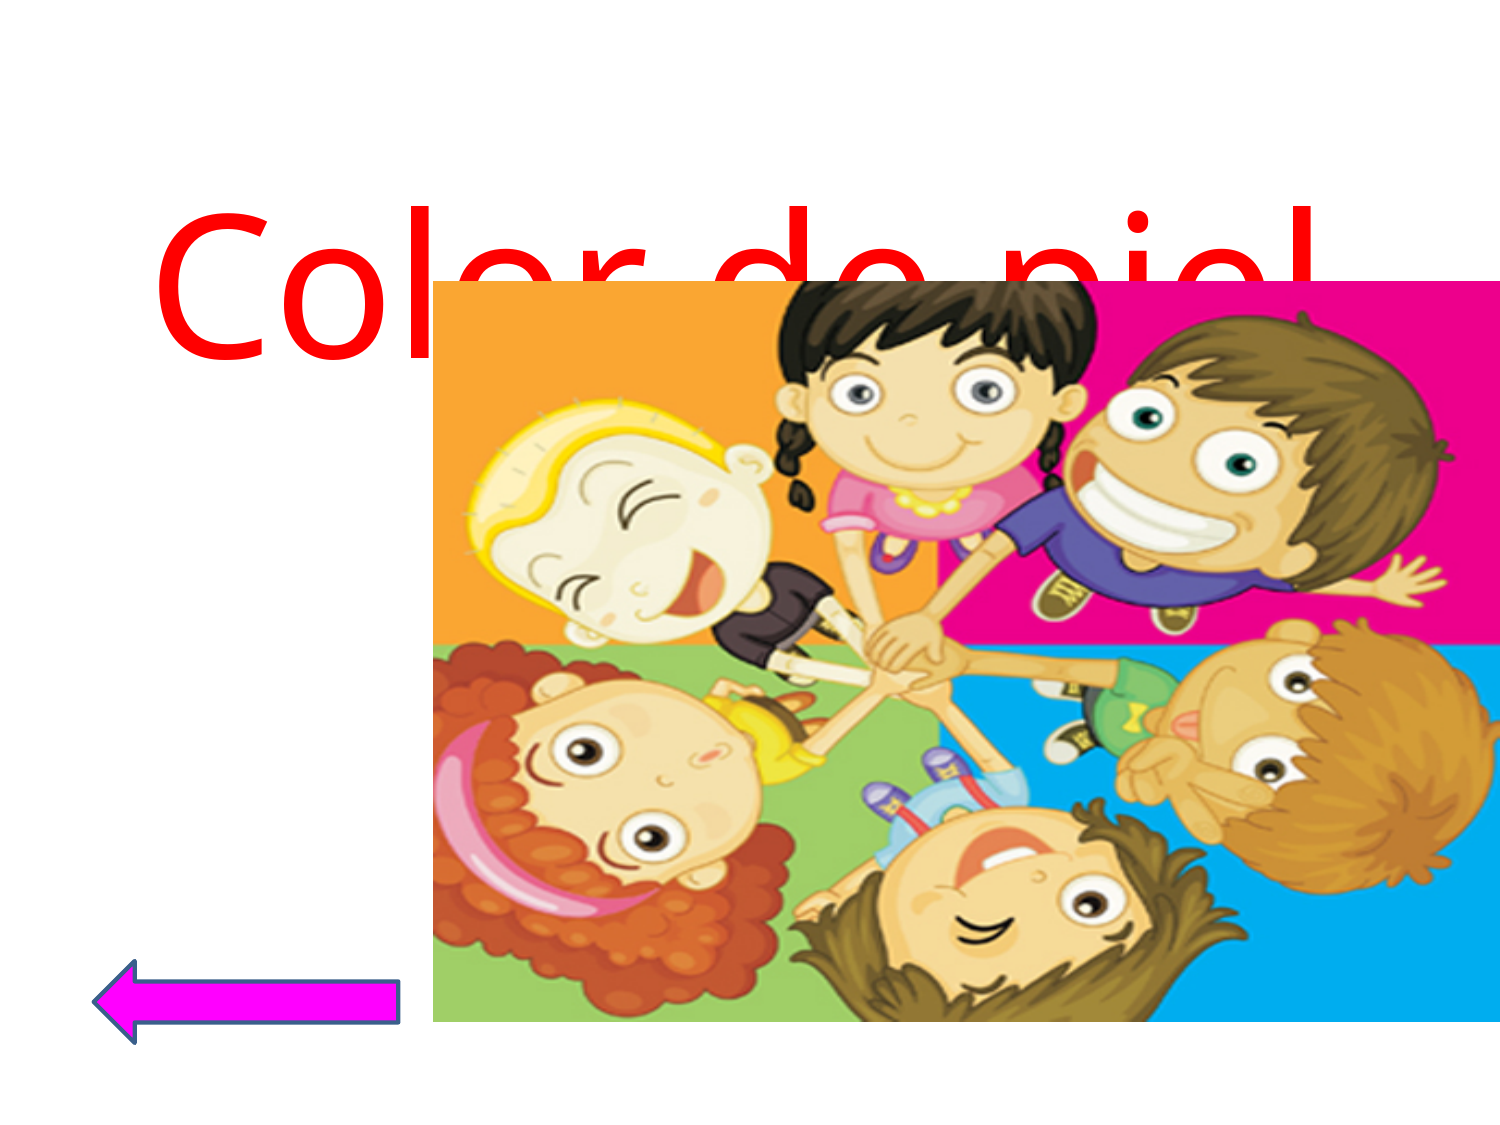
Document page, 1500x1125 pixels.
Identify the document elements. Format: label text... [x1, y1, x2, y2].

text_box [91, 959, 401, 1045]
title Color de piel [88, 149, 1439, 408]
picture [433, 280, 1500, 1022]
